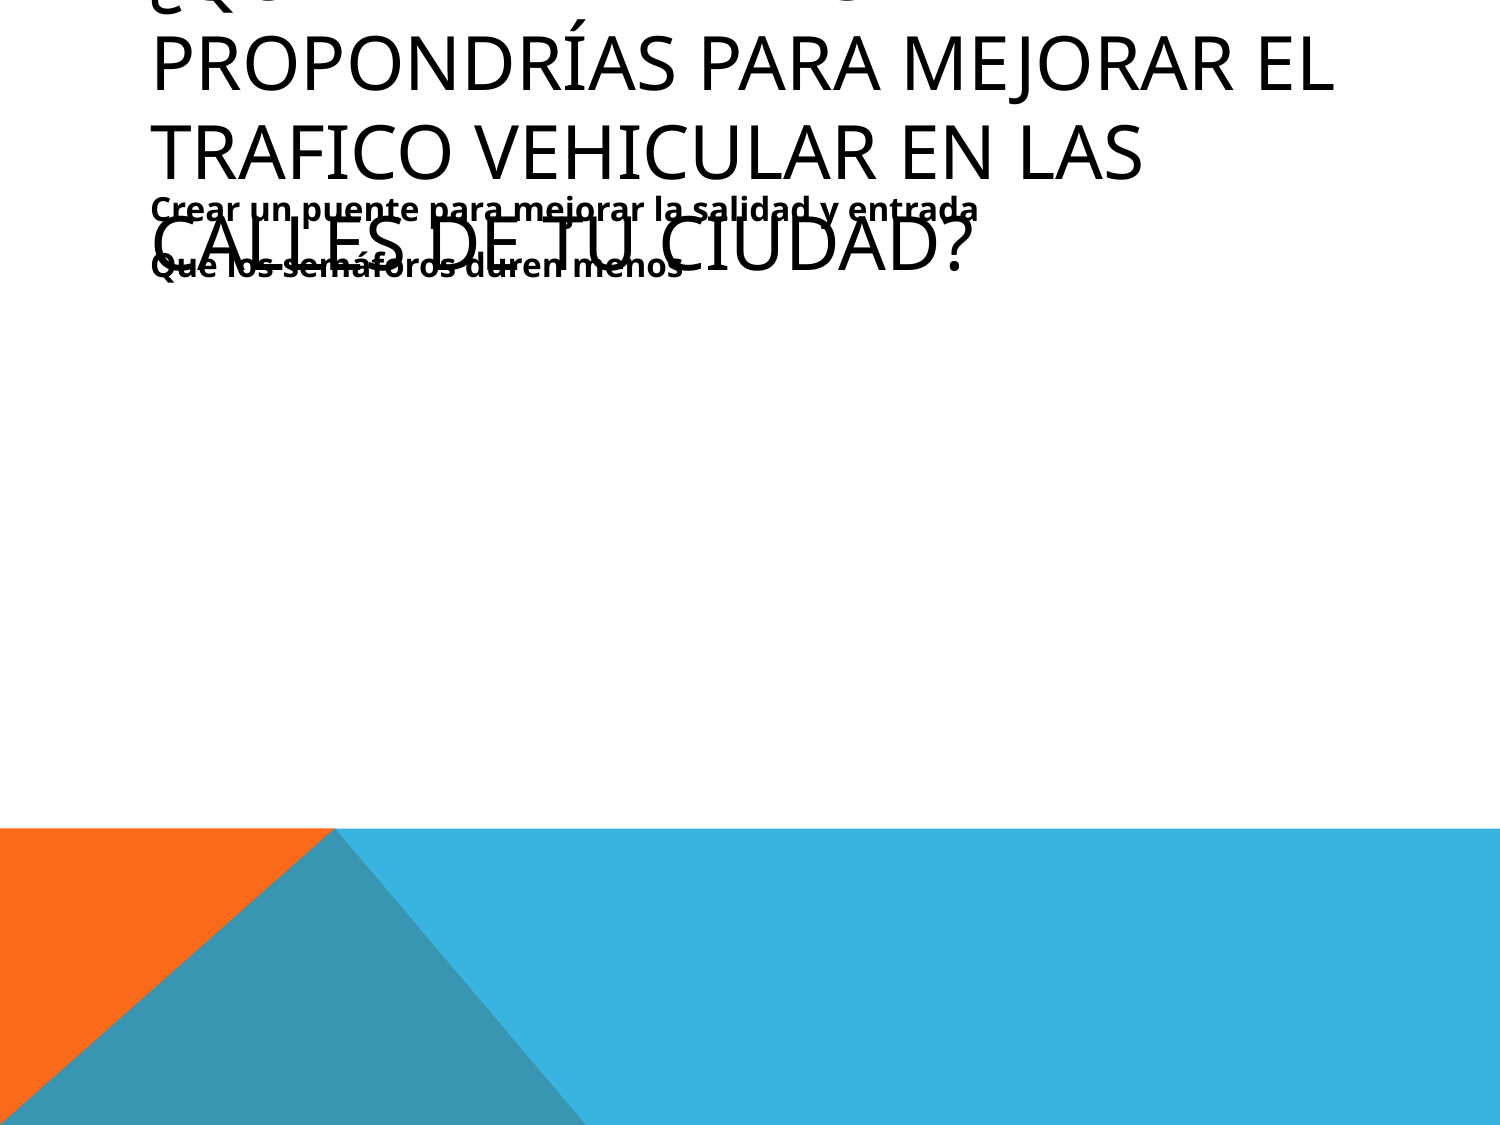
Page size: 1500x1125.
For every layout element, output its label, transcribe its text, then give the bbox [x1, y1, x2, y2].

list Crear un puente para mejorar la salidad y entrada Que los semáforos duren menos [135, 180, 1369, 768]
title ¿Qué alternativas propondrías para mejorar el trafico vehicular en las calles de tu ciudad? [135, 60, 1369, 150]
